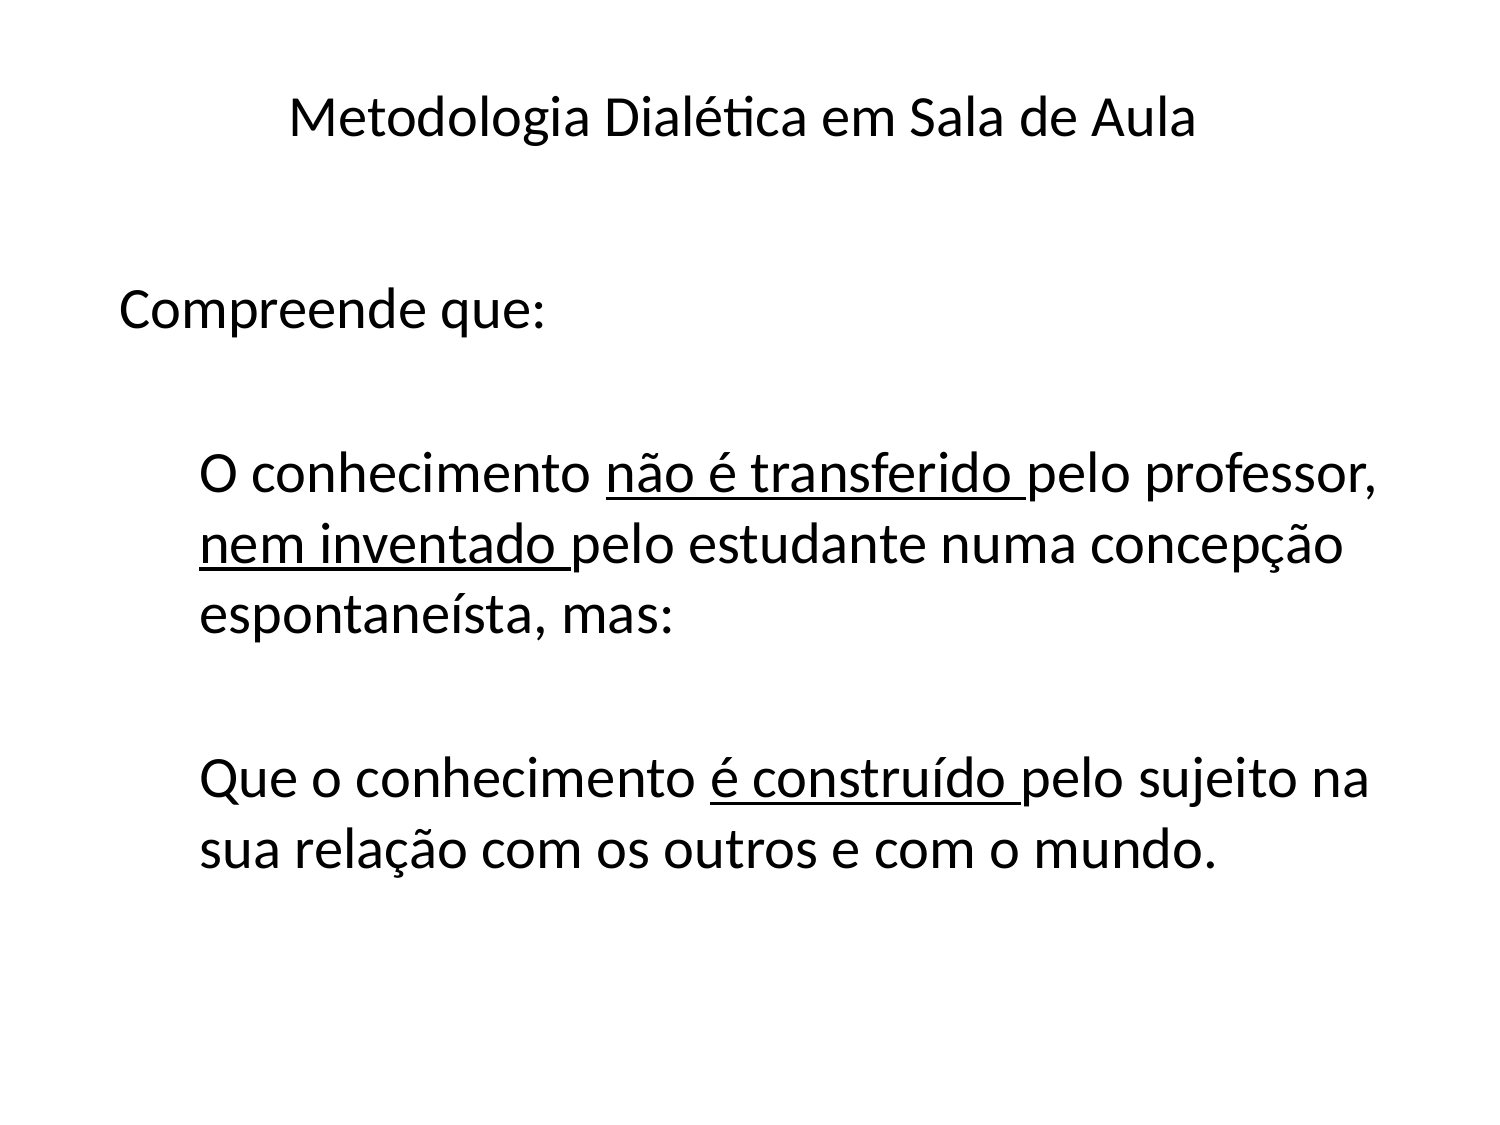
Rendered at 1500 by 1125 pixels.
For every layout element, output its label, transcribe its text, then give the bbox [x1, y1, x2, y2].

list Compreende que: O conhecimento não é transferido pelo professor, nem inventado pelo estudante numa concepção espontaneísta, mas: Que o conhecimento é construído pelo sujeito na sua relação com os outros e com o mundo. [104, 262, 1403, 973]
title Metodologia Dialética em Sala de Aula [39, 52, 1447, 175]
